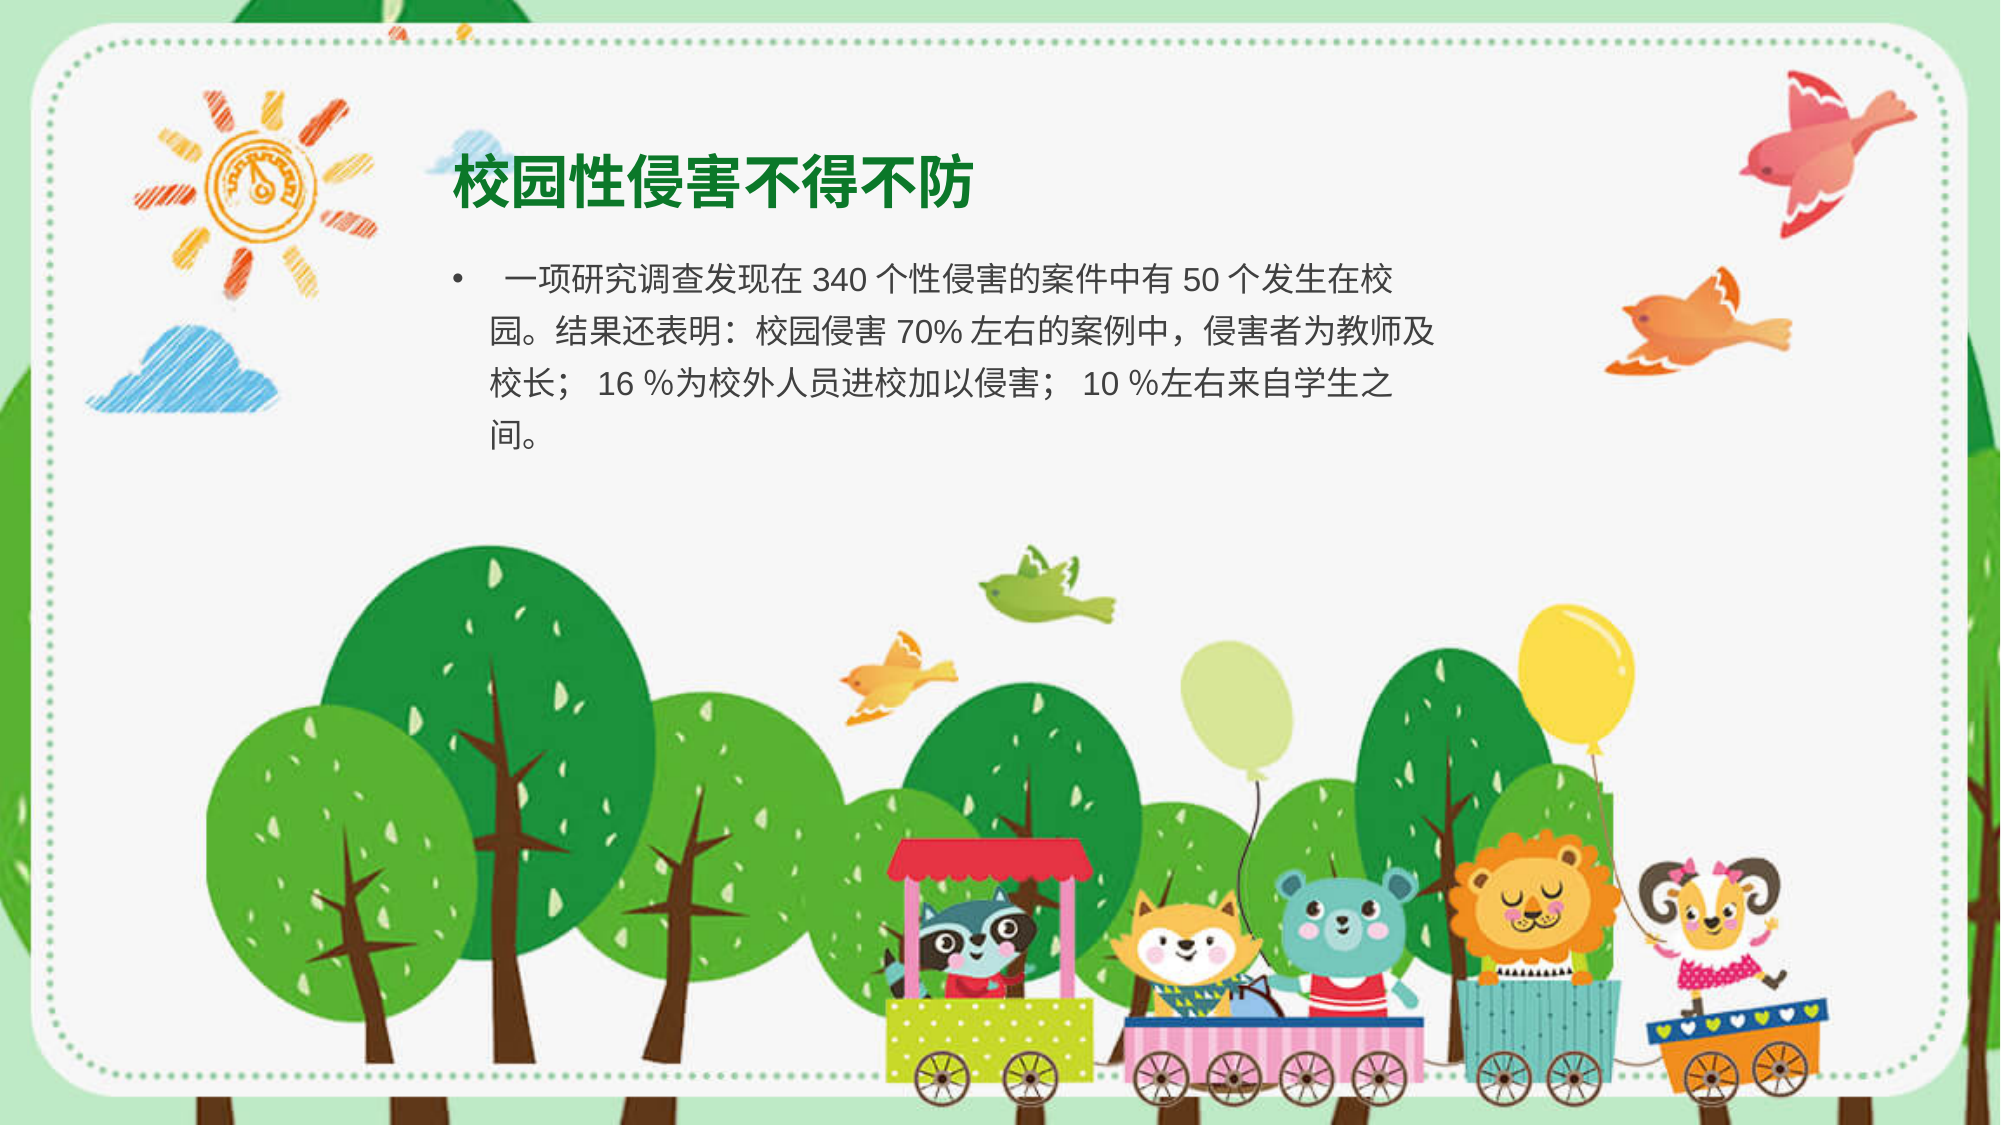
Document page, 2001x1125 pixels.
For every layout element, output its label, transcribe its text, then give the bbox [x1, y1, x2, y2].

text_box 一项研究调查发现在340个性侵害的案件中有50个发生在校园。结果还表明：校园侵害70%左右的案例中，侵害者为教师及校长；16％为校外人员进校加以侵害；10％左右来自学生之间。 [435, 246, 1466, 517]
picture [0, 0, 2001, 1125]
text_box 校园性侵害不得不防 [435, 126, 2000, 233]
